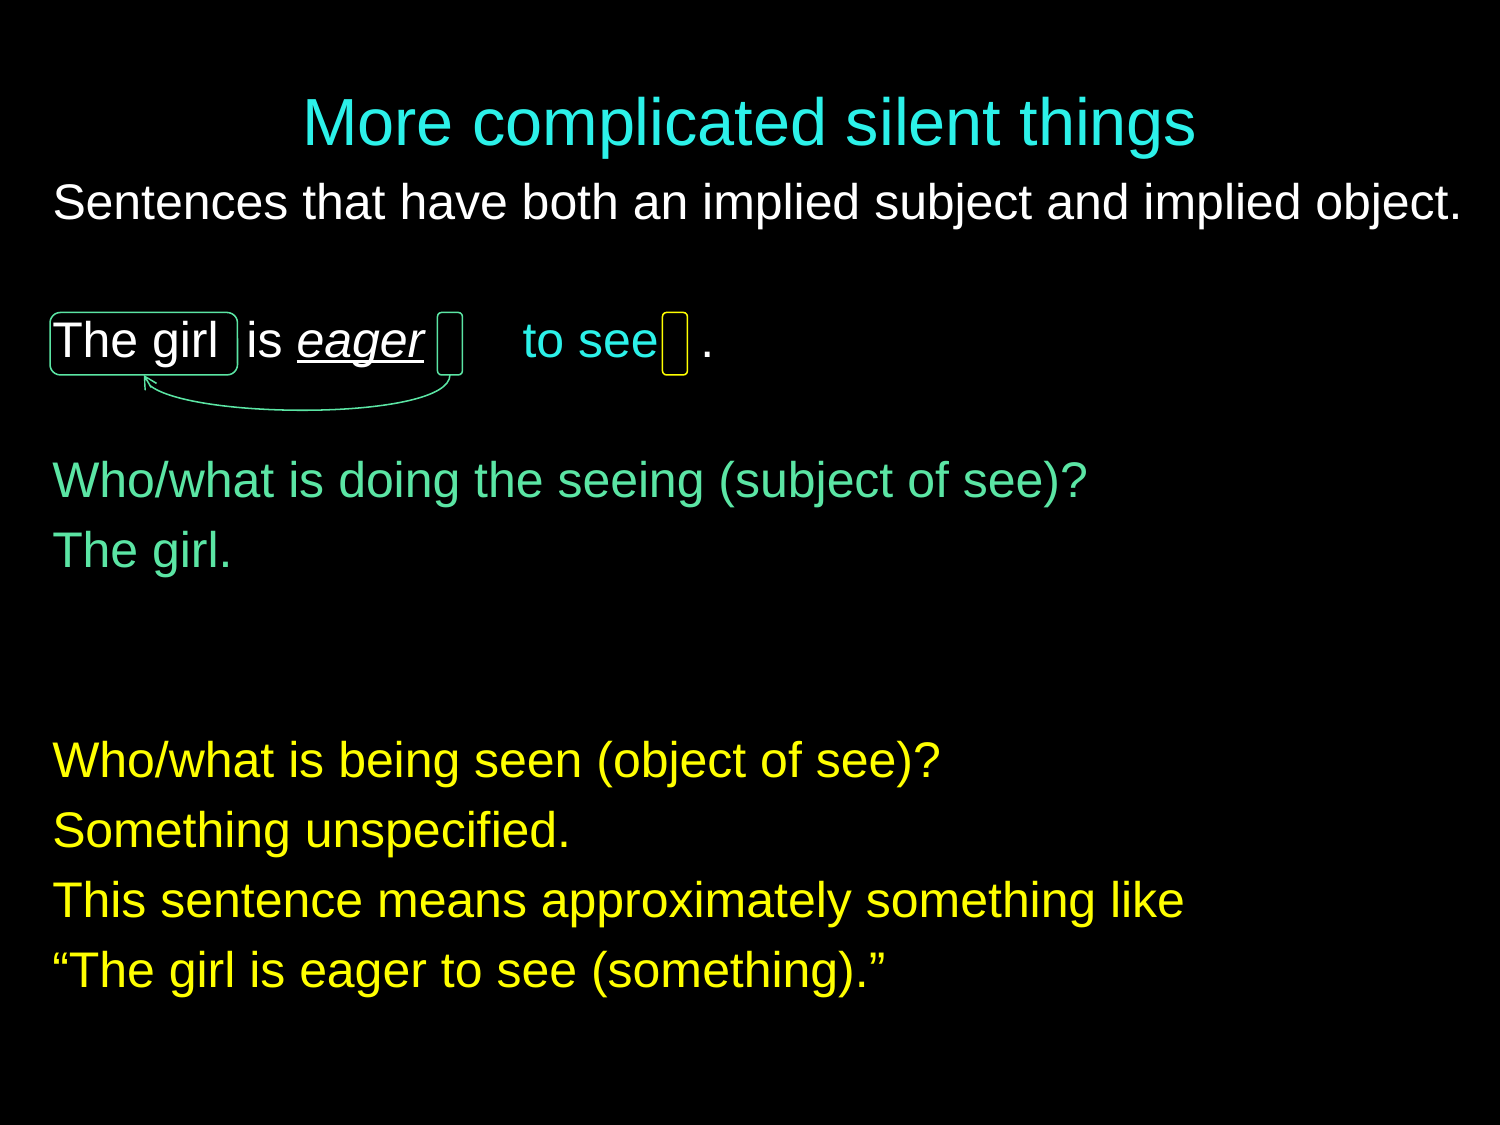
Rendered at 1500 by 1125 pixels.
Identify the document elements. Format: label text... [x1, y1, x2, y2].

list Sentences that have both an implied subject and implied object. [37, 162, 1500, 299]
text_box The girl is eager to see . Who/what is doing the seeing (subject of see)? The girl. Who/what is being seen (object of see)? Something unspecified. This sentence means approximately something like “The girl is eager to see (something).” [37, 299, 1500, 913]
title More complicated silent things [112, 24, 1388, 162]
text_box [662, 312, 688, 375]
text_box [437, 312, 463, 375]
text_box [50, 312, 238, 375]
